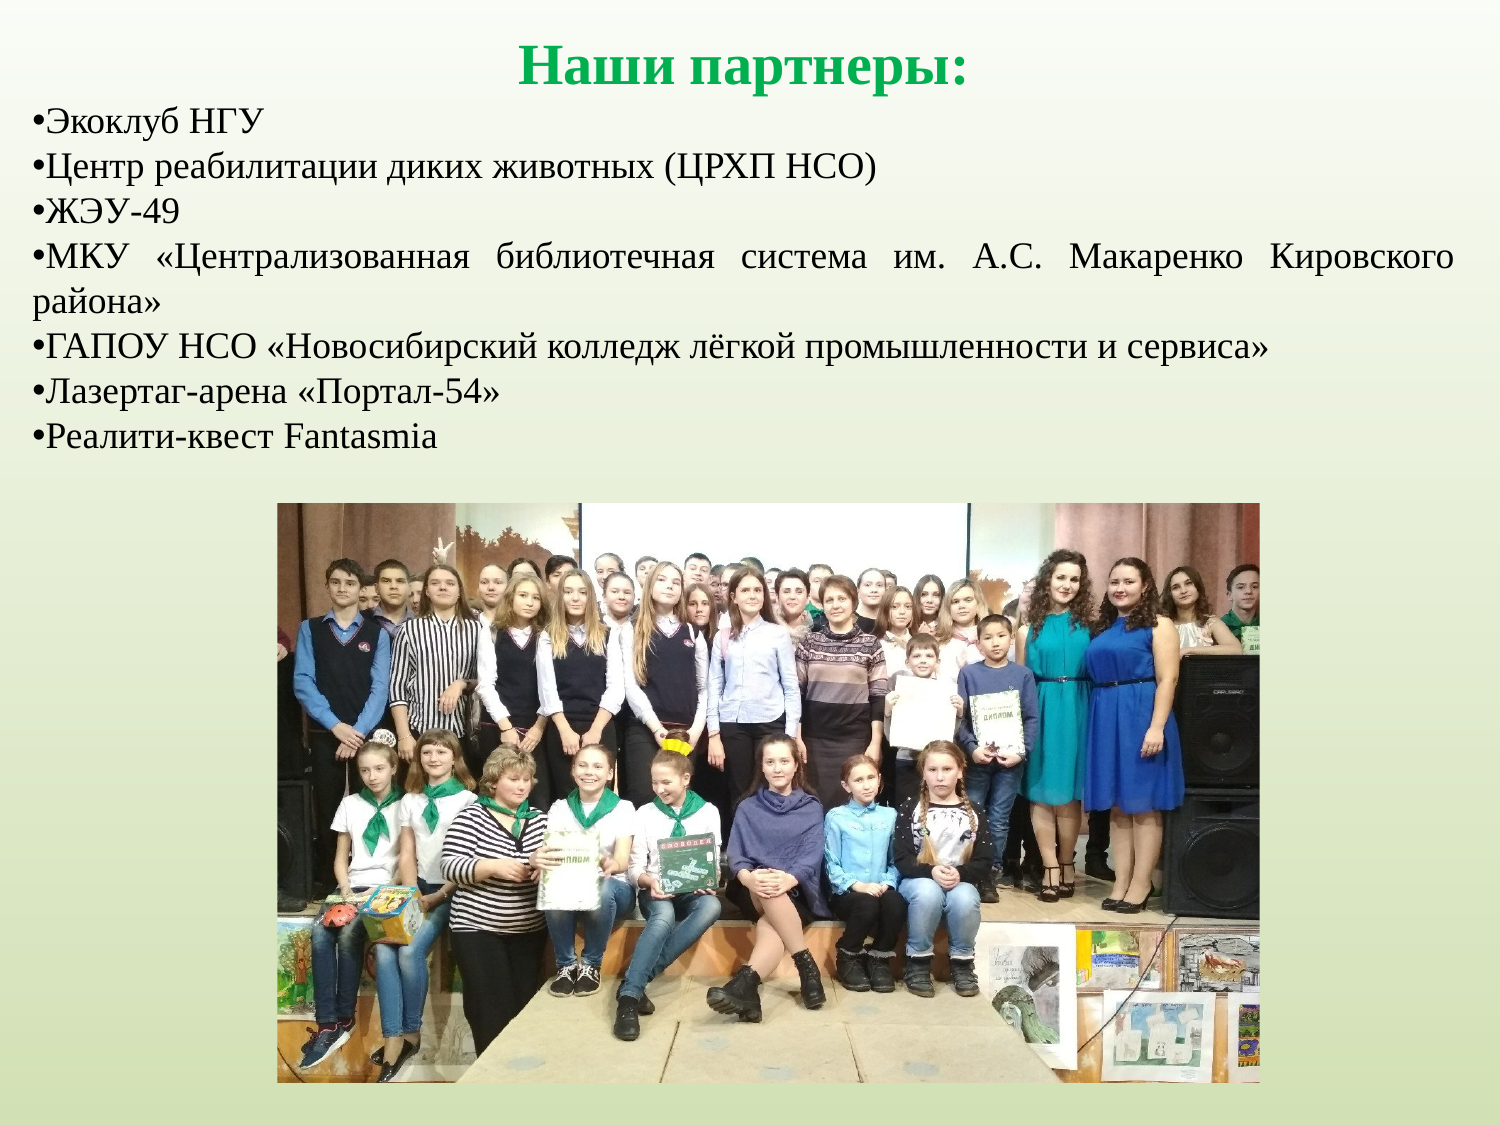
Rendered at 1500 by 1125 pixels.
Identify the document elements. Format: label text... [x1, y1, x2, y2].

picture [277, 503, 1260, 1083]
text_box Наши партнеры: Экоклуб НГУ Центр реабилитации диких животных (ЦРХП НСО) ЖЭУ-49 МКУ «Централизованная библиотечная система им. А.С. Макаренко Кировского района» ГАПОУ НСО «Новосибирский колледж лёгкой промышленности и сервиса» Лазертаг-арена «Портал-54» Реалити-квест Fantasmia [17, 19, 1471, 554]
